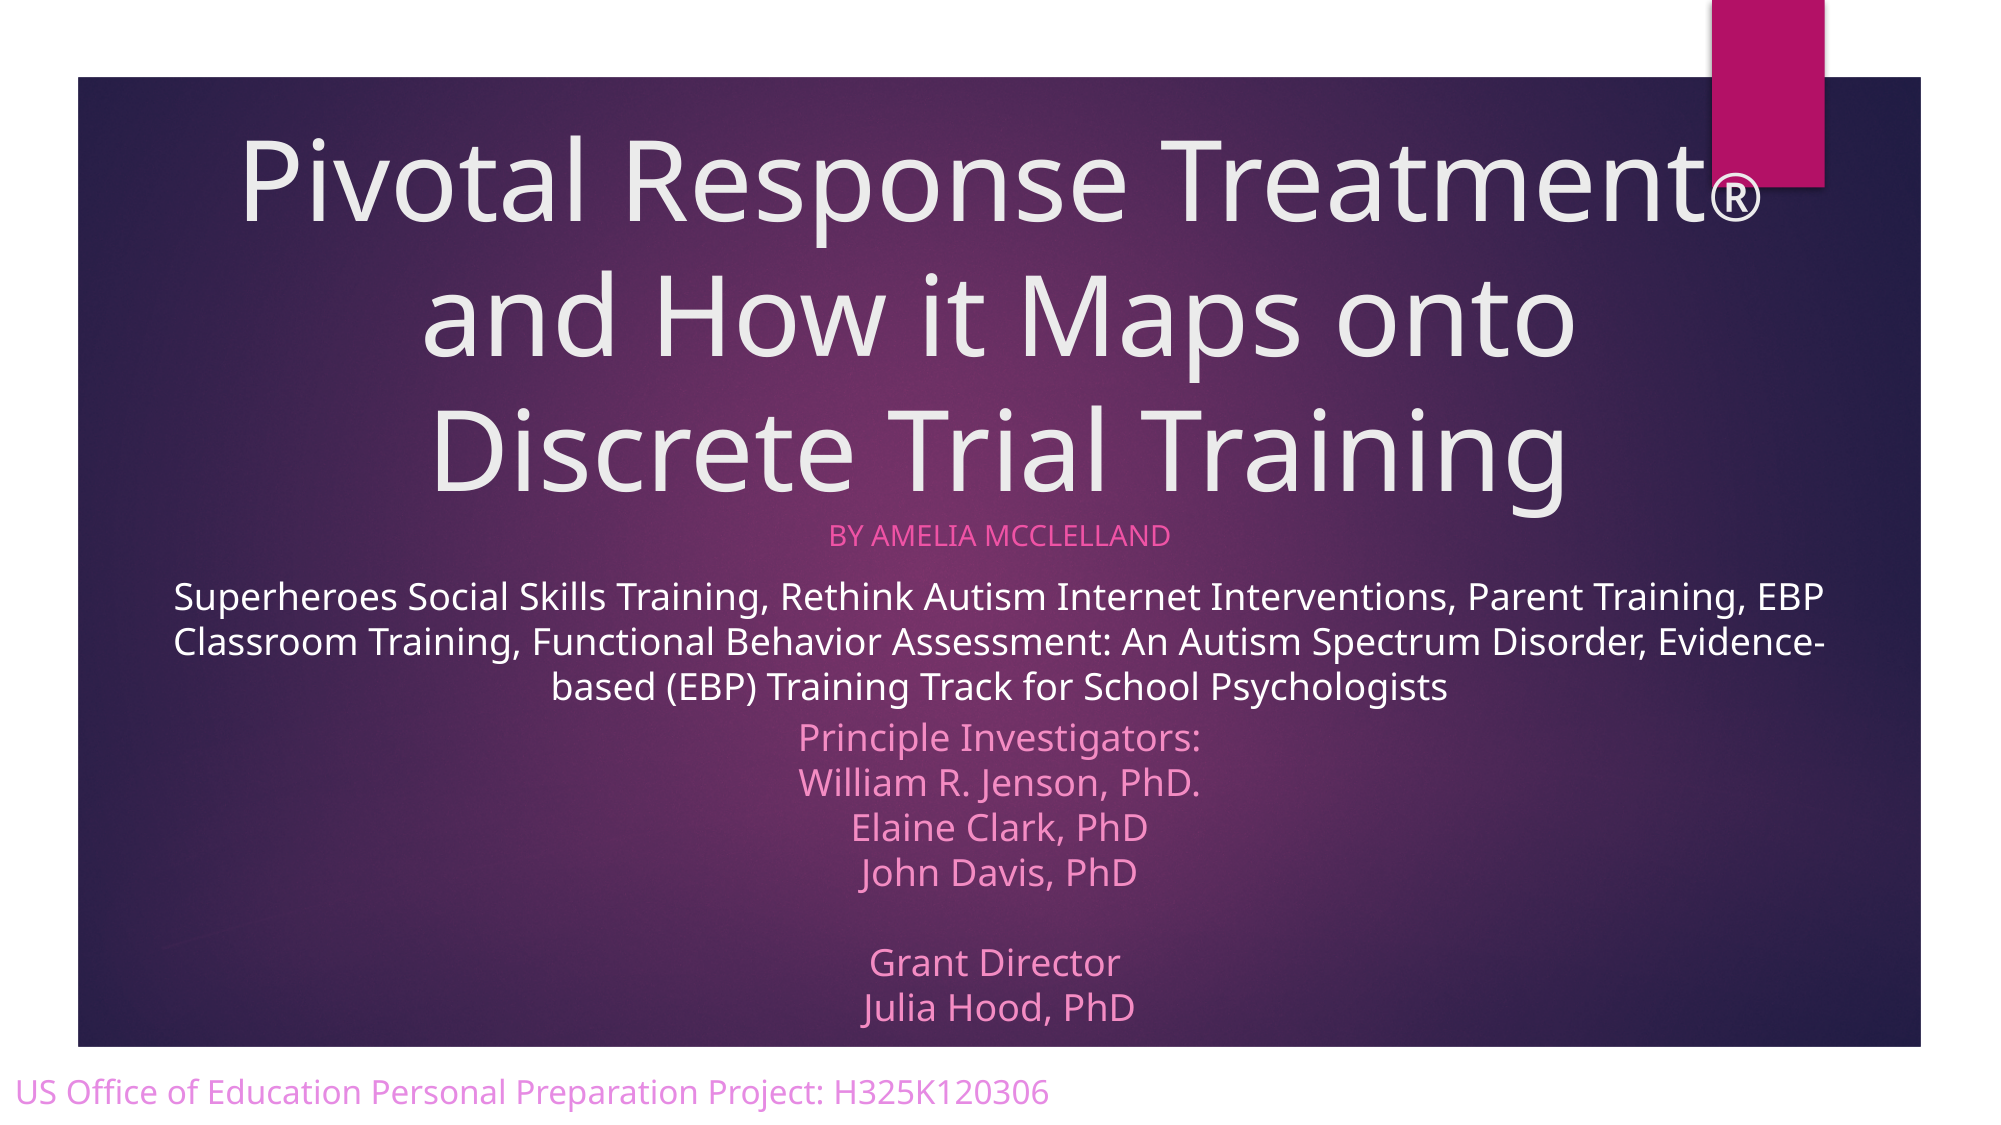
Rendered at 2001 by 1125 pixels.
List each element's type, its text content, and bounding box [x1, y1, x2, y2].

text_box Superheroes Social Skills Training, Rethink Autism Internet Interventions, Parent Training, EBP Classroom Training, Functional Behavior Assessment: An Autism Spectrum Disorder, Evidence-based (EBP) Training Track for School Psychologists [153, 565, 1847, 716]
subtitle By Amelia Mcclelland [736, 509, 1264, 561]
text_box US Office of Education Personal Preparation Project: H325K120306 [0, 1064, 1240, 1119]
text_box Principle Investigators: William R. Jenson, PhD. Elaine Clark, PhD John Davis, PhD Grant Director Julia Hood, PhD [578, 706, 1422, 1036]
title Pivotal Response Treatment® and How it Maps onto Discrete Trial Training [207, 182, 1793, 521]
